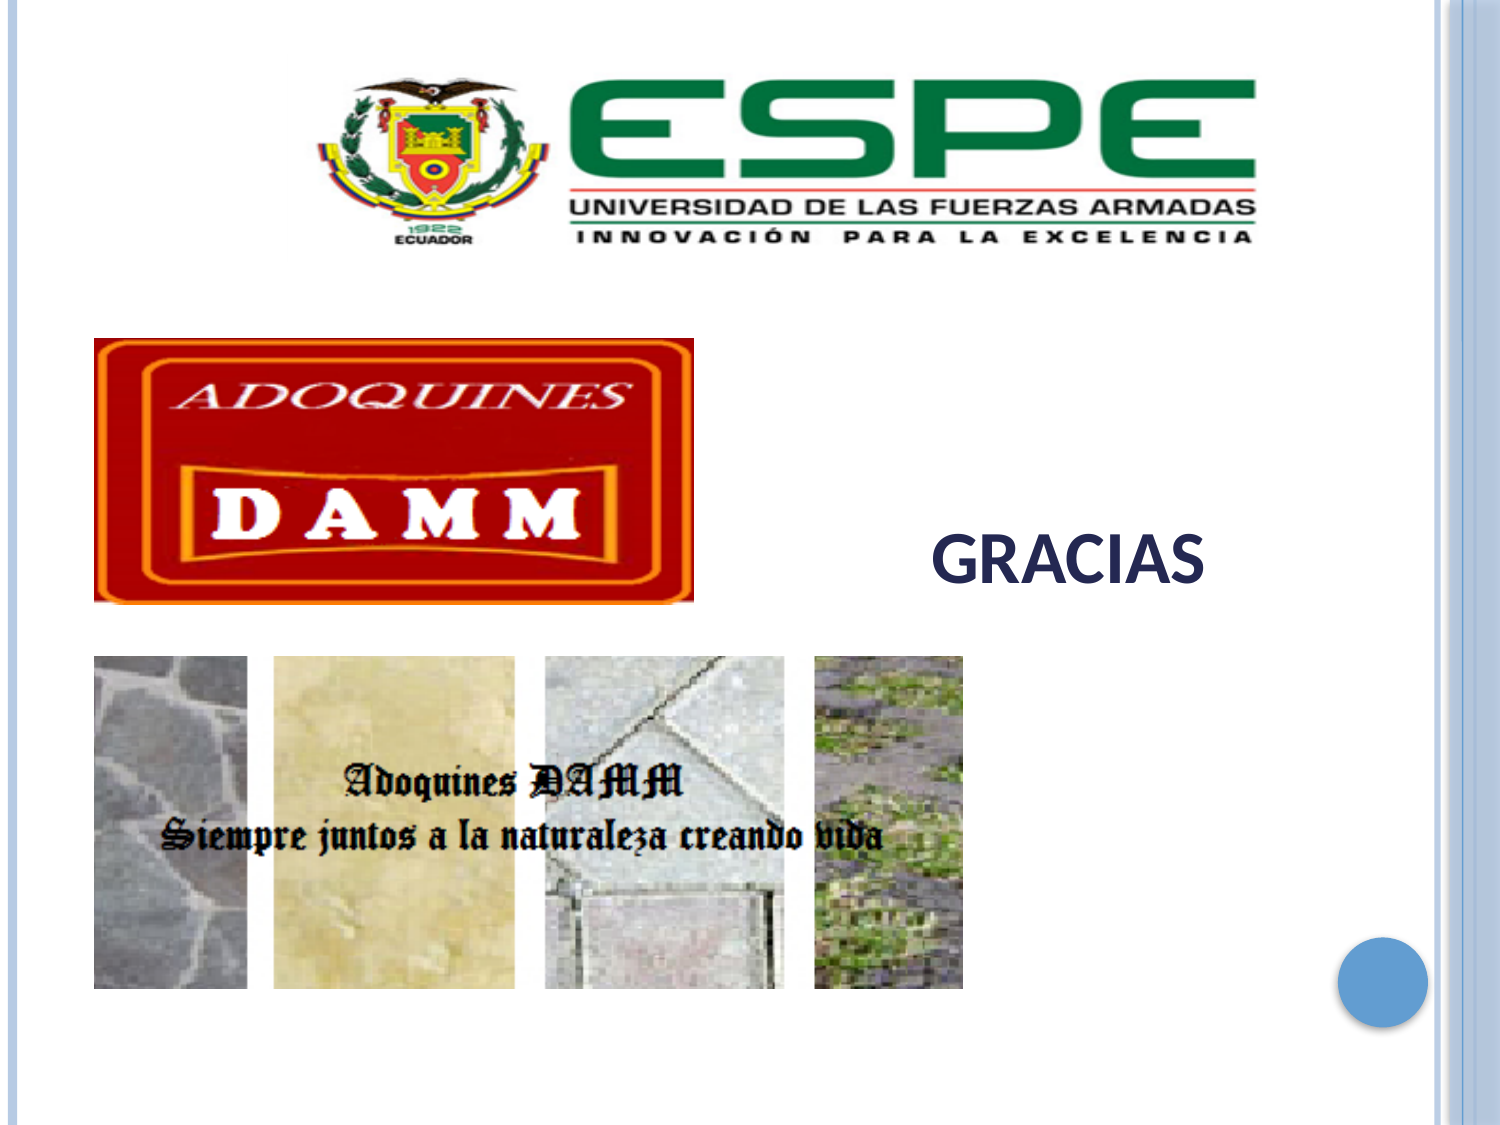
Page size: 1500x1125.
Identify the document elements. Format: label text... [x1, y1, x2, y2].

picture [93, 337, 694, 606]
title gracias [697, 475, 1500, 606]
picture [93, 656, 964, 989]
picture [285, 53, 1273, 263]
